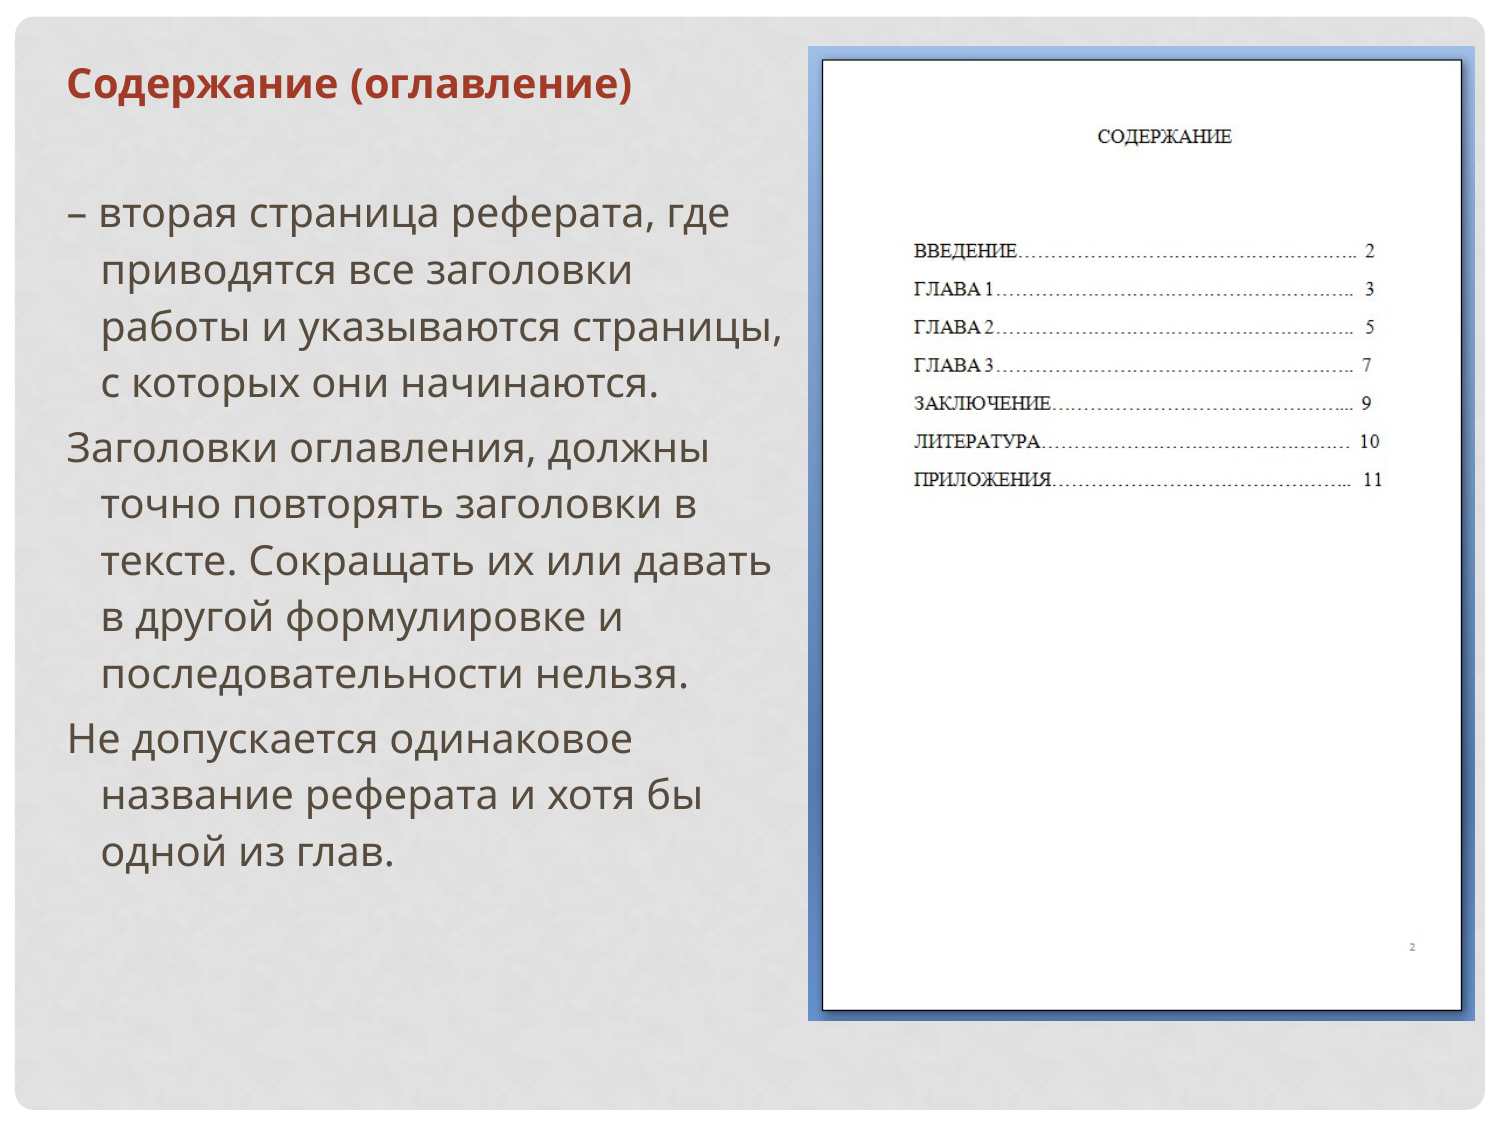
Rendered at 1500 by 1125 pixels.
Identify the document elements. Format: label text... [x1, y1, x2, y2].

text_box Содержание (оглавление) – вторая страница реферата, где приводятся все заголовки работы и указываются страницы, с которых они начинаются. Заголовки оглавления, должны точно повторять заголовки в тексте. Сокращать их или давать в другой формулировке и последовательности нельзя. Не допускается одинаковое название реферата и хотя бы одной из глав. [35, 46, 808, 891]
picture [808, 46, 1475, 1021]
